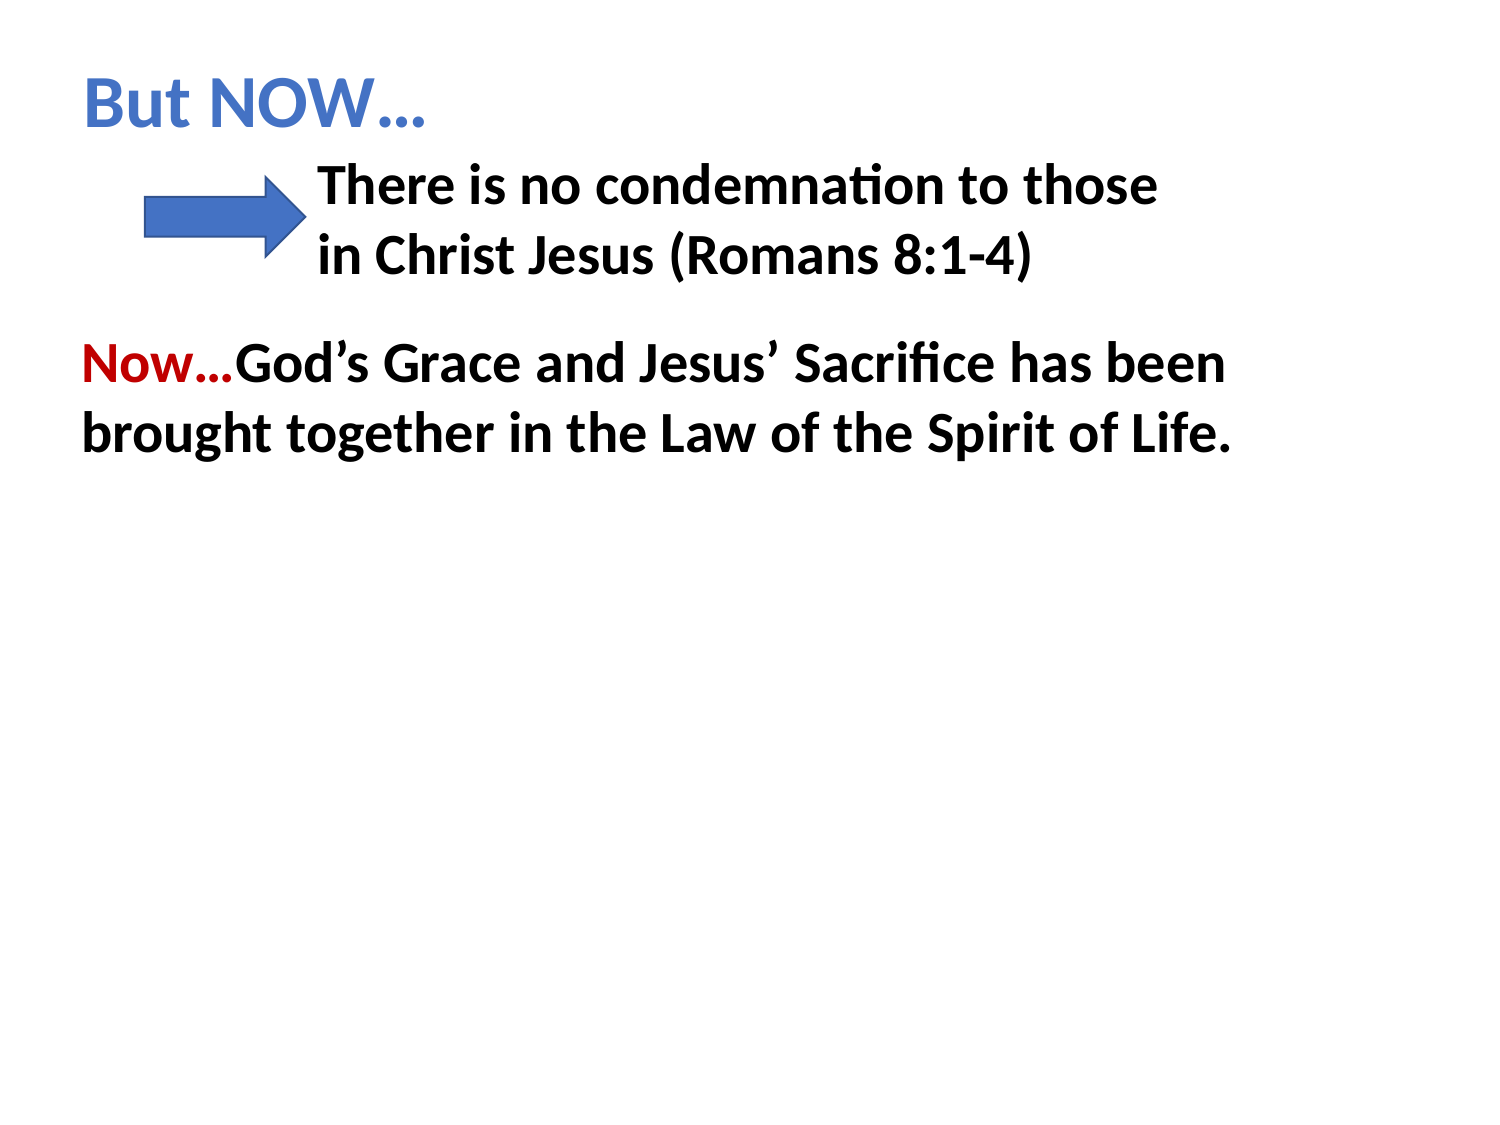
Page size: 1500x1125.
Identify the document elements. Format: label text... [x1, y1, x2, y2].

text_box But NOW… [68, 44, 445, 150]
text_box There is no condemnation to those in Christ Jesus (Romans 8:1-4) [302, 138, 1198, 294]
text_box [143, 174, 302, 260]
text_box Now…God’s Grace and Jesus’ Sacrifice has been brought together in the Law of the Spirit of Life. [66, 316, 1427, 472]
